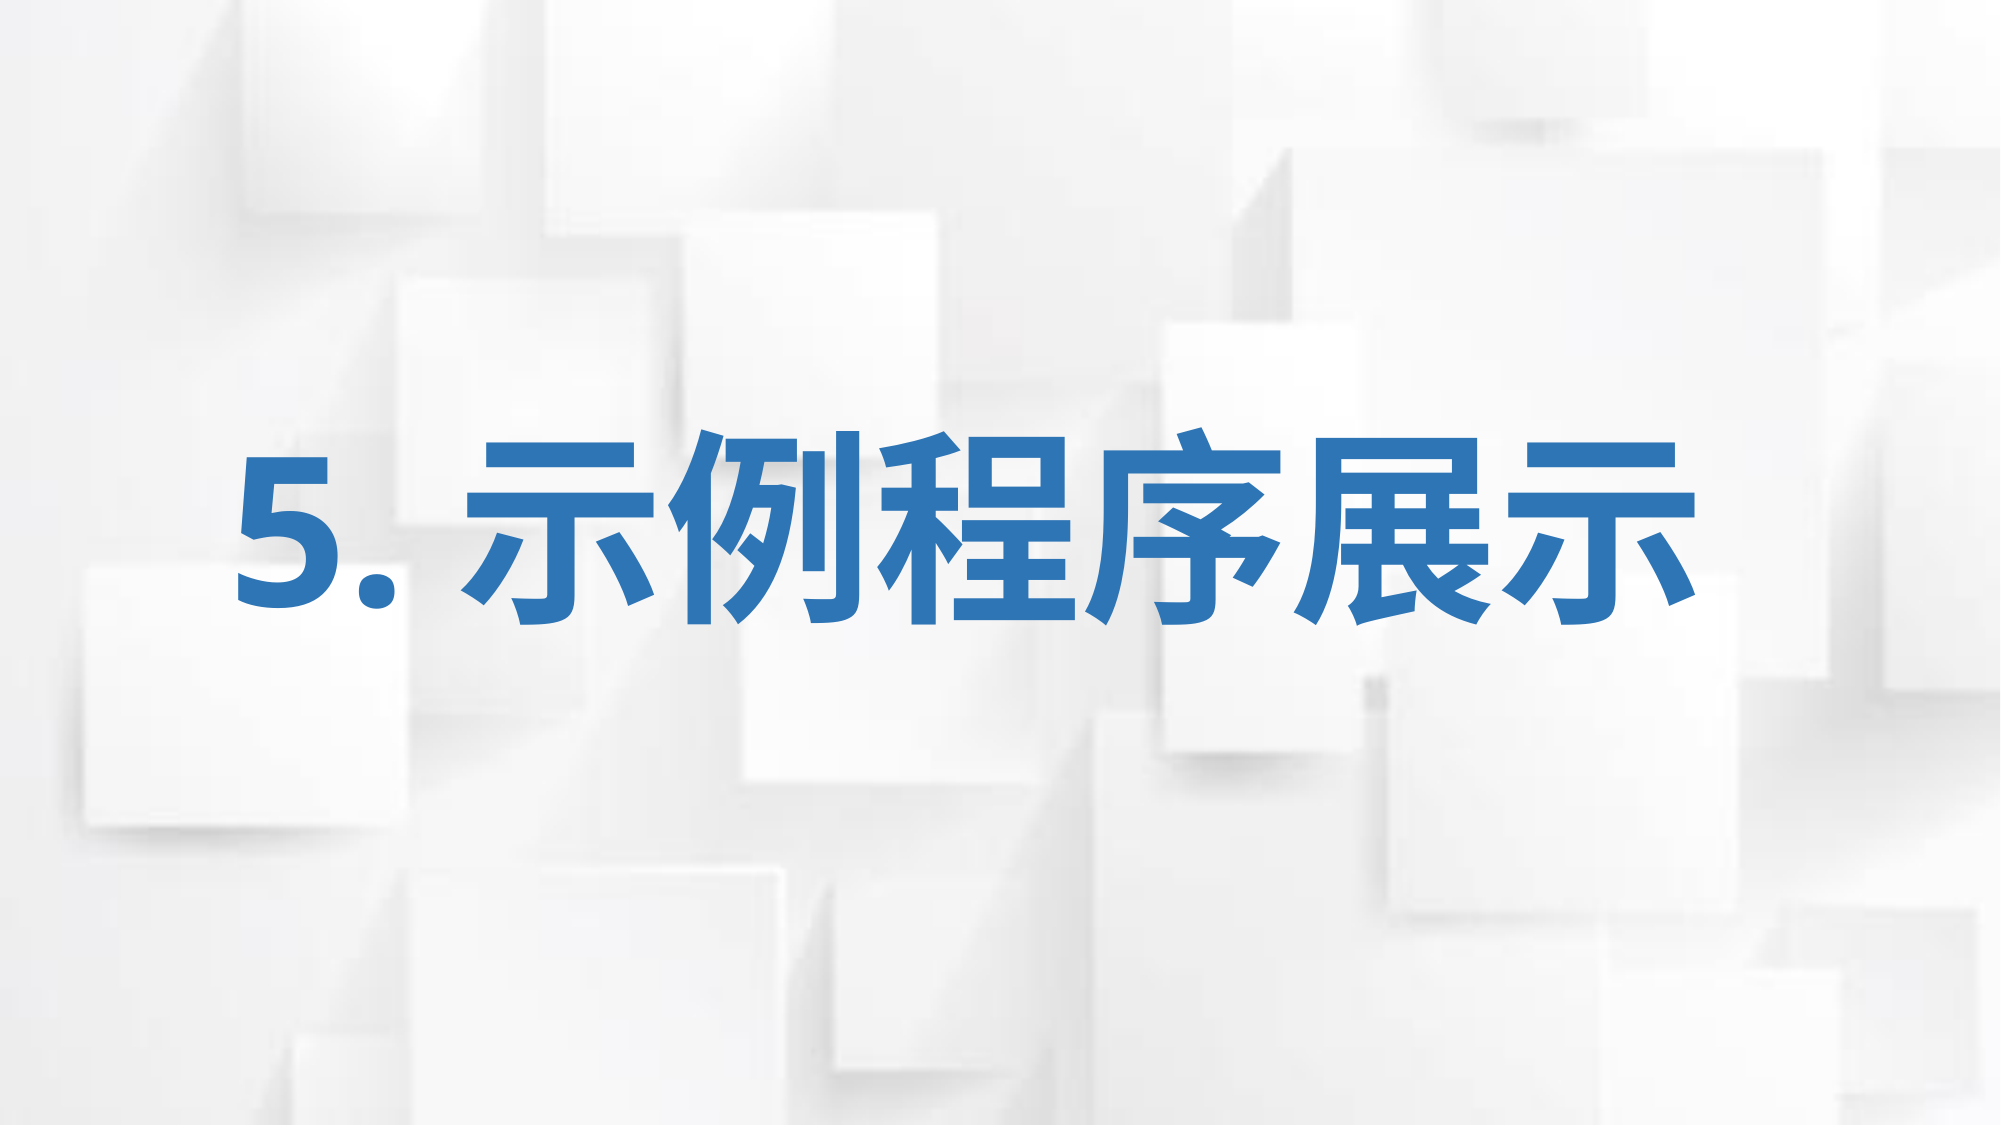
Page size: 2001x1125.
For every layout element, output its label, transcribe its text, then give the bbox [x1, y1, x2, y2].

text_box 5.示例程序展示 [213, 390, 1721, 655]
picture [0, 0, 2001, 1125]
